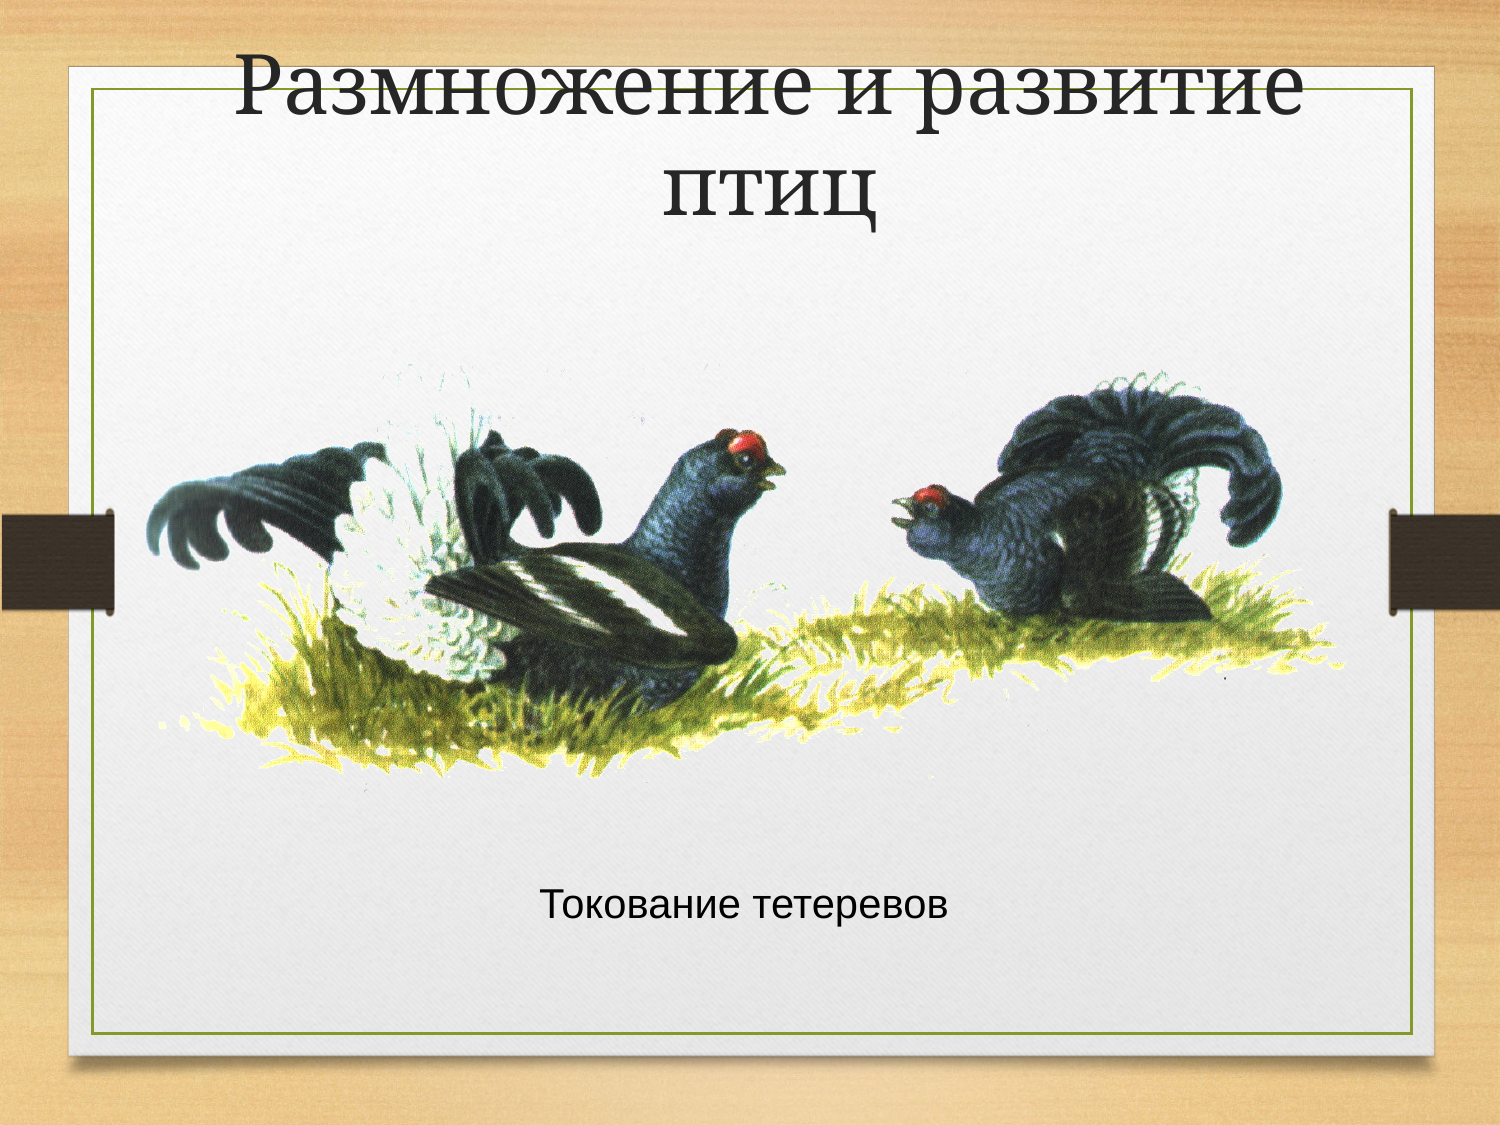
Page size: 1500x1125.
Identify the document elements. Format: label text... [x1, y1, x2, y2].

picture [0, 0, 1500, 1125]
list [111, 349, 1370, 797]
title Размножение и развитие птиц [152, 15, 1388, 248]
text_box Токование тетеревов [159, 869, 1329, 935]
